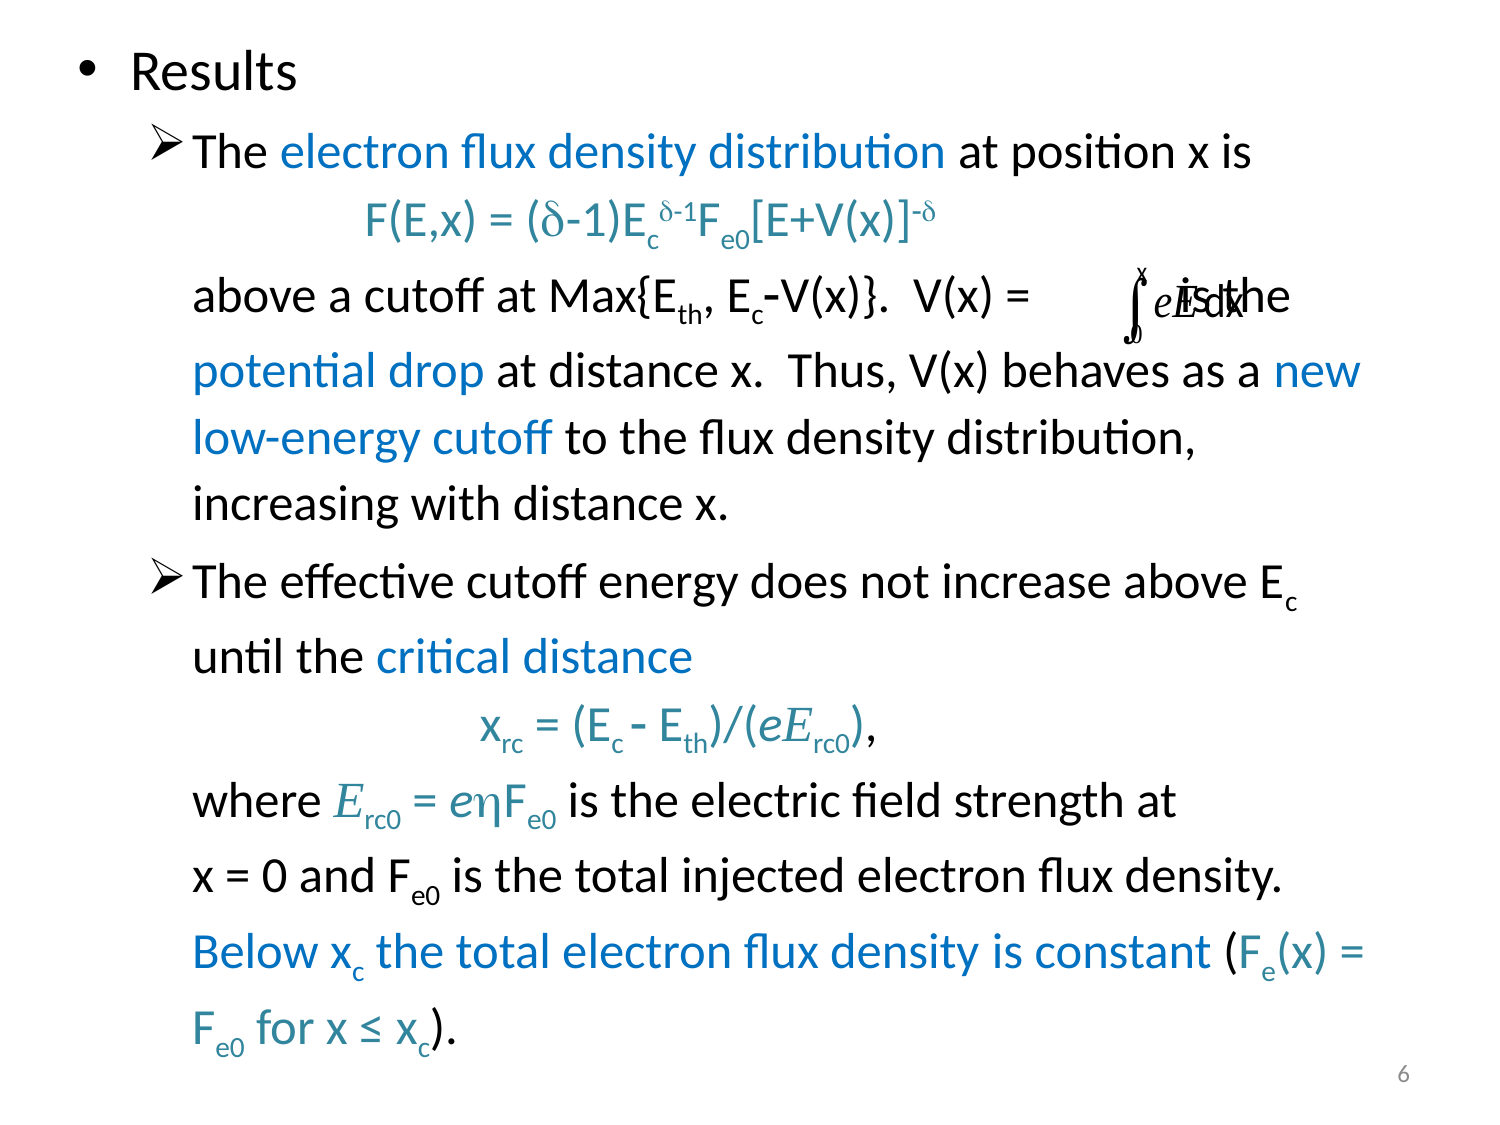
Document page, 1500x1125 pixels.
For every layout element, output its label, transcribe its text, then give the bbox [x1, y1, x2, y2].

slide_number 6 [1074, 1042, 1425, 1103]
list Results The electron flux density distribution at position x is F(E,x) = (-1)Ec-1Fe0[E+V(x)] above a cutoff at Max{Eth, EcV(x)}. V(x) = is the potential drop at distance x. Thus, V(x) behaves as a new low-energy cutoff to the flux density distribution, increasing with distance x. The effective cutoff energy does not increase above Ec until the critical distance xrc = (Ec  Eth)/(eErc0), where Erc0 = eFe0 is the electric field strength at x = 0 and Fe0 is the total injected electron flux density. Below xc the total electron flux density is constant (Fe(x) = Fe0 for x ≤ xc). [62, 24, 1413, 1075]
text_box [1110, 249, 1252, 354]
